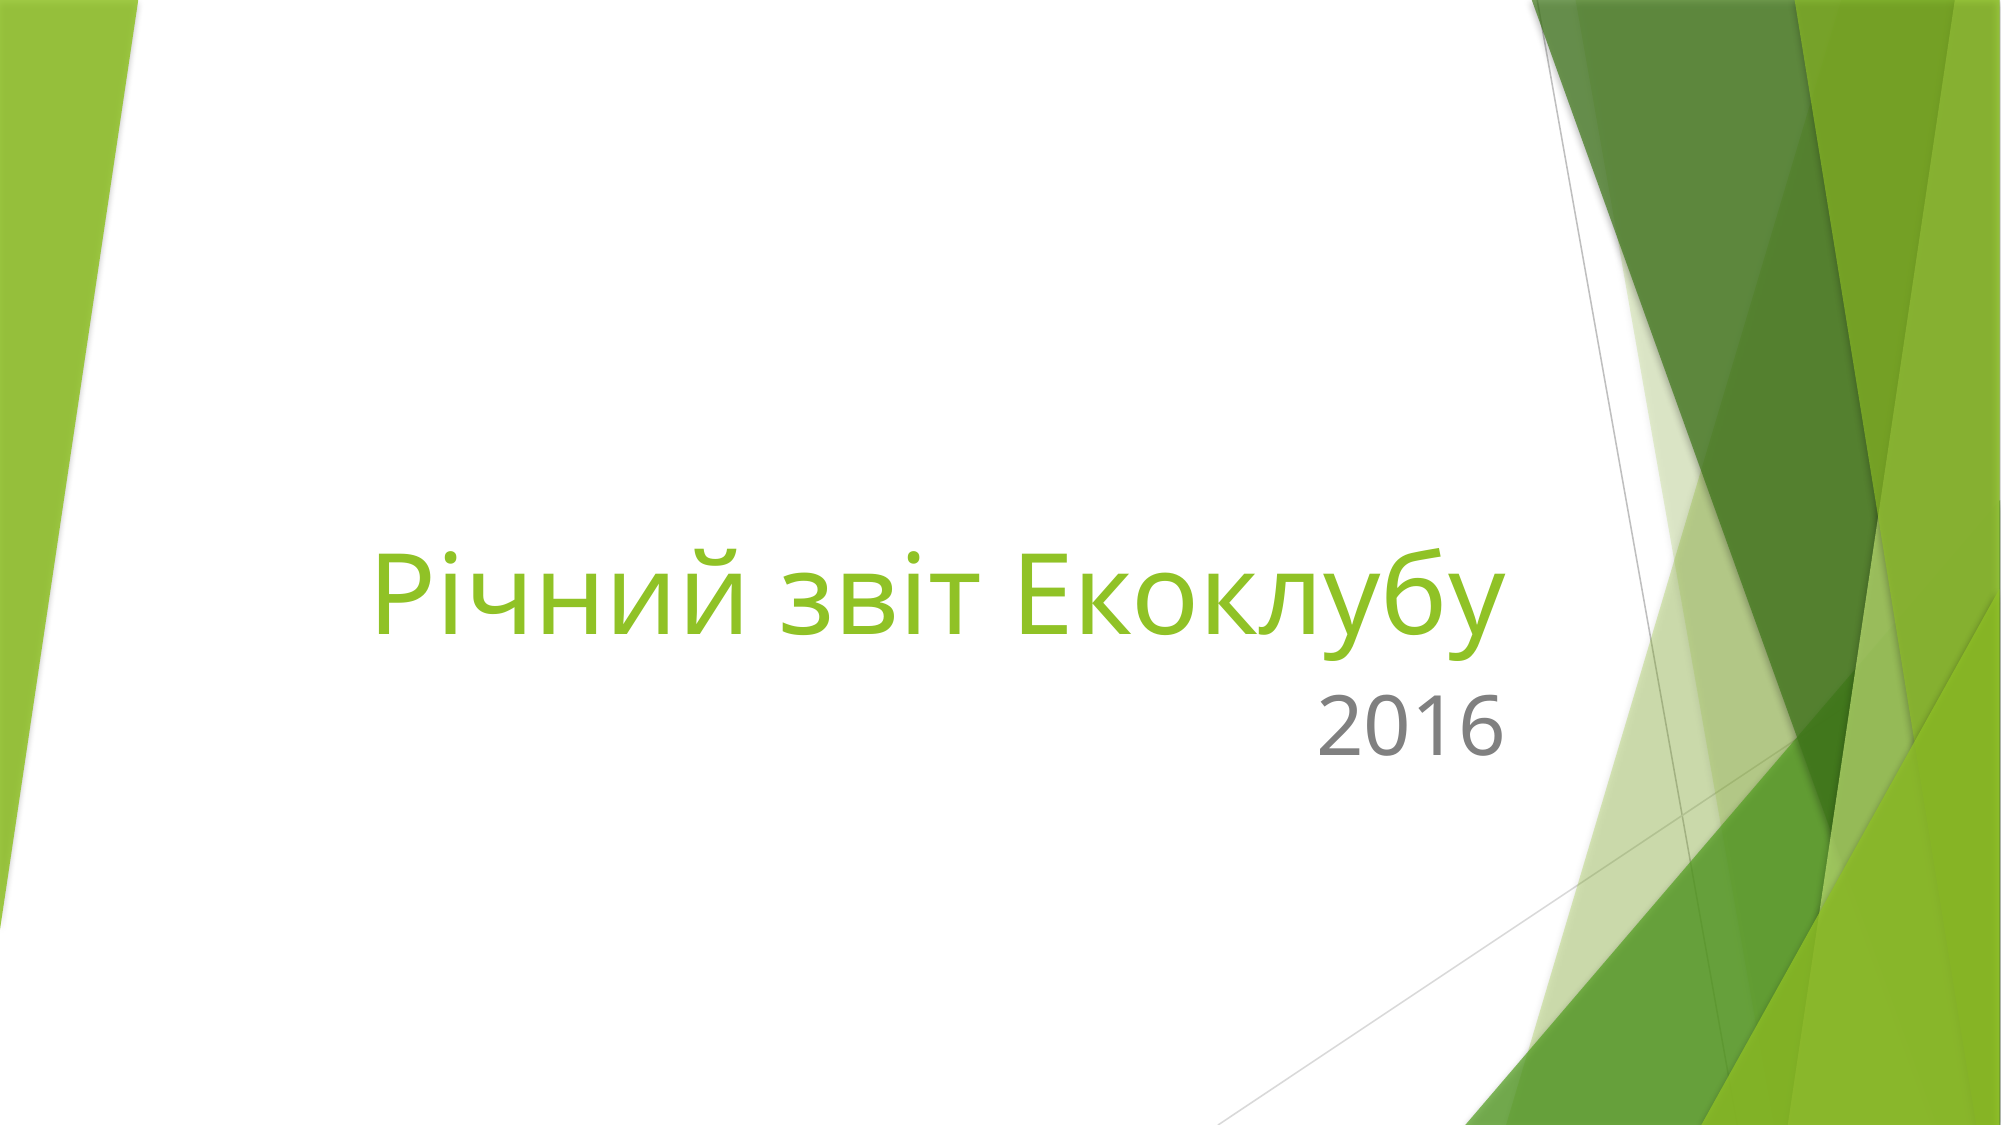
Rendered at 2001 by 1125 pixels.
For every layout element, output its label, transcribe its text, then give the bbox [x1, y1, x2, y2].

subtitle 2016 [247, 664, 1522, 845]
title Річний звіт Екоклубу [247, 394, 1522, 664]
